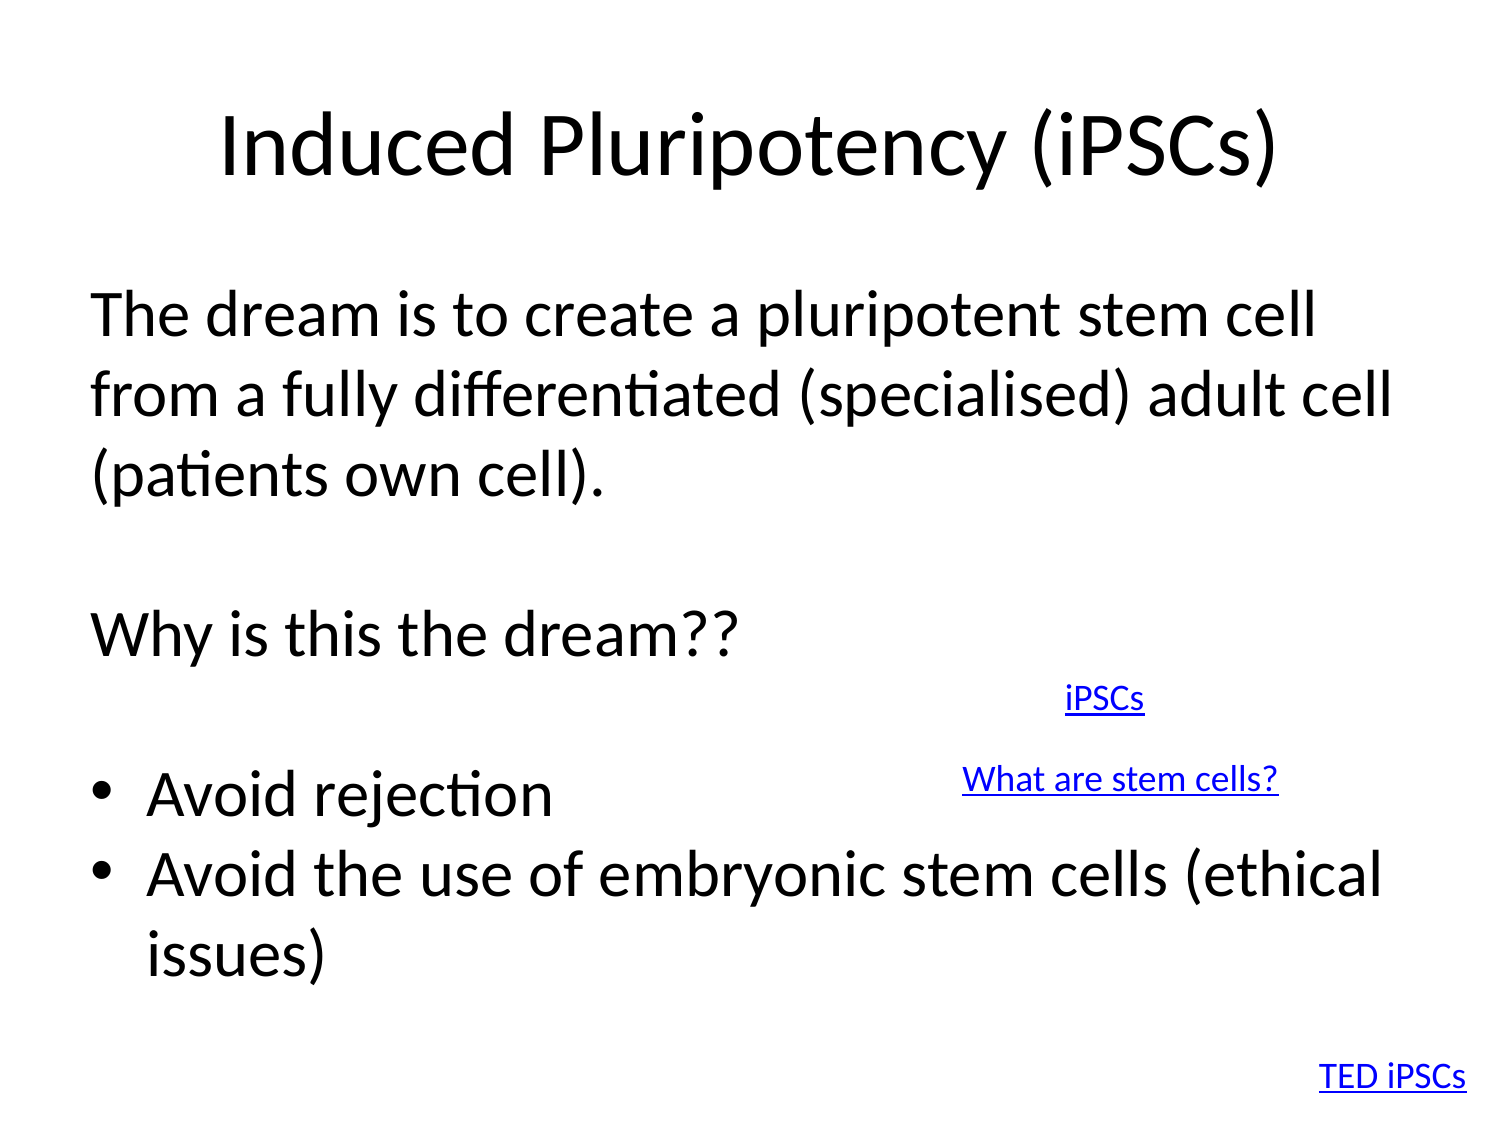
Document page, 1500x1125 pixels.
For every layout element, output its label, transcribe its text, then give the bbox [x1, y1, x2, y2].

text_box What are stem cells? [947, 746, 1500, 807]
list The dream is to create a pluripotent stem cell from a fully differentiated (specialised) adult cell (patients own cell). Why is this the dream?? Avoid rejection Avoid the use of embryonic stem cells (ethical issues) [75, 262, 1425, 1005]
title Induced Pluripotency (iPSCs) [75, 45, 1425, 233]
text_box TED iPSCs [1304, 1043, 1500, 1103]
text_box iPSCs [1049, 665, 1500, 726]
